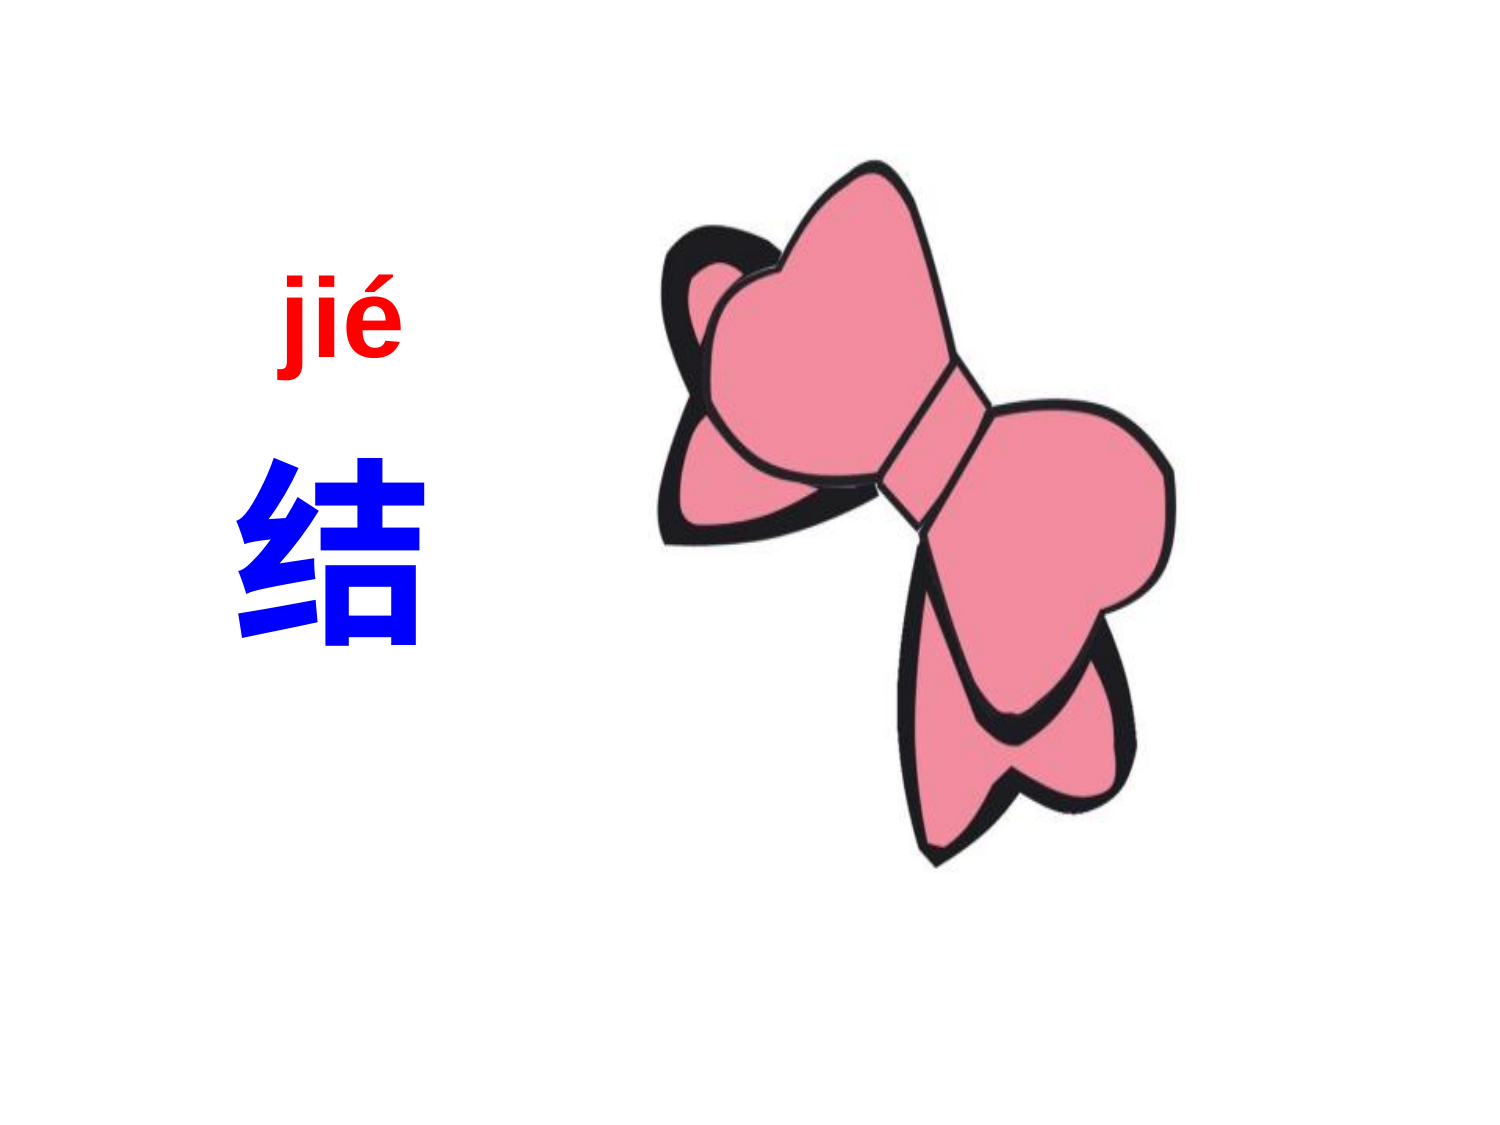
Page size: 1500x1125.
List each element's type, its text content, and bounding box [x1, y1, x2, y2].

text_box jié [148, 237, 537, 388]
picture [560, 121, 1264, 894]
text_box 结 [218, 420, 477, 676]
